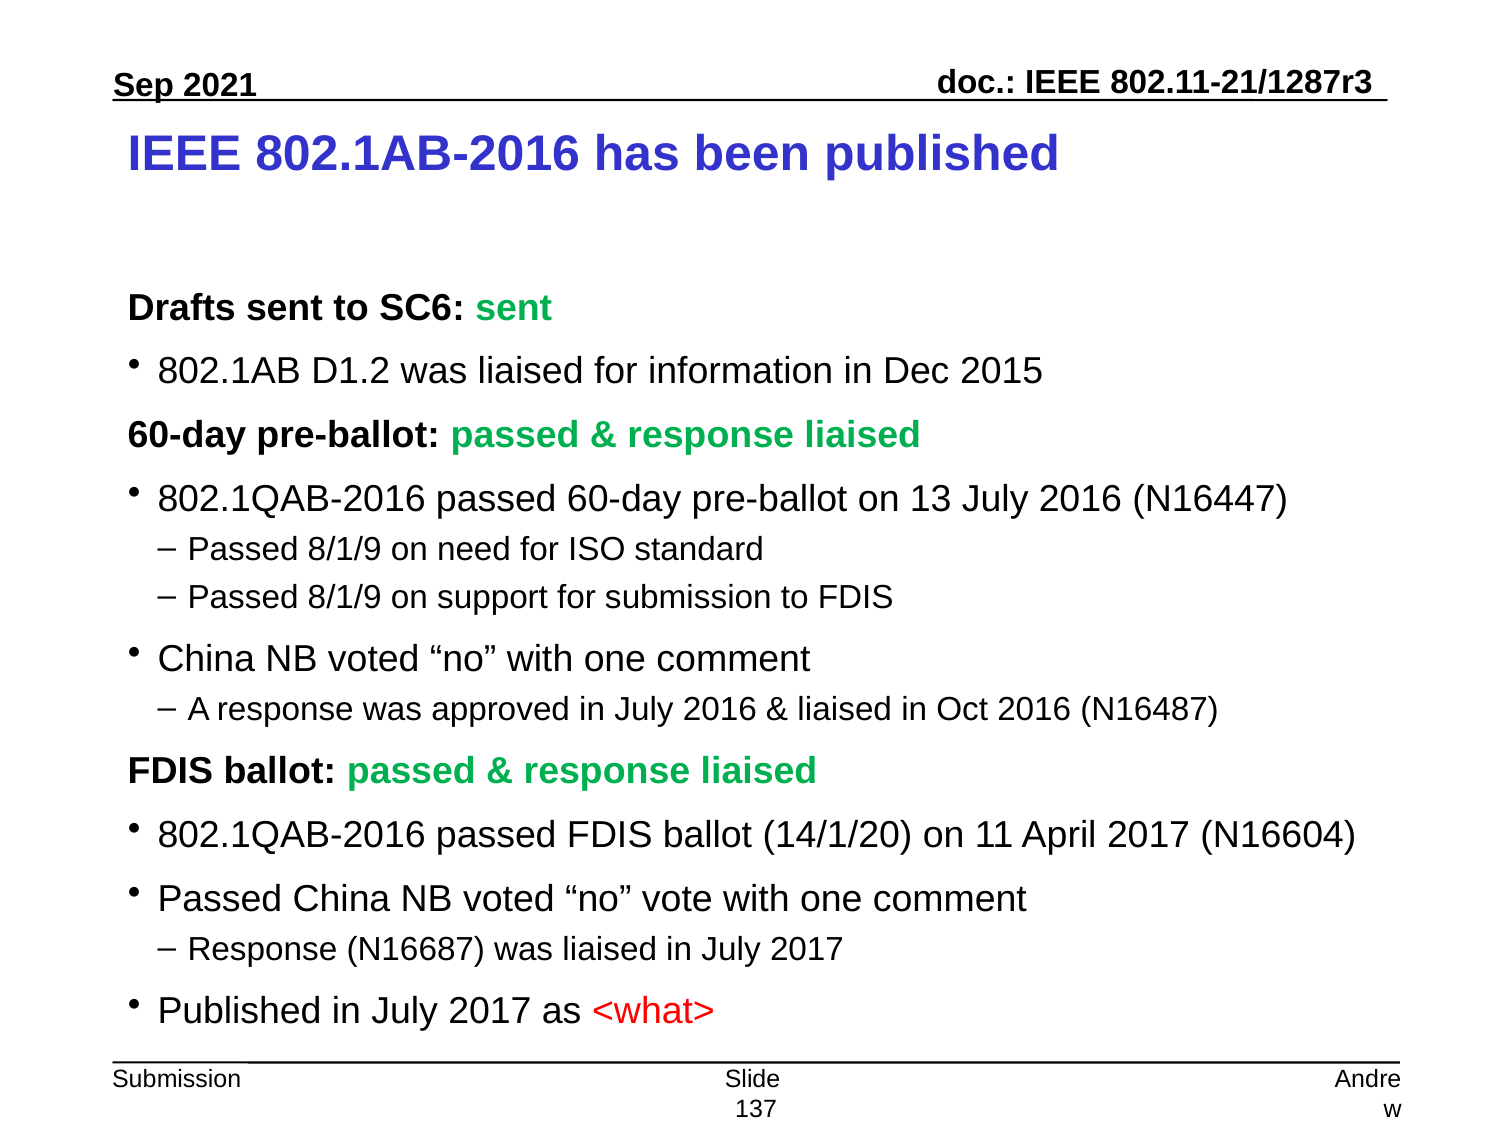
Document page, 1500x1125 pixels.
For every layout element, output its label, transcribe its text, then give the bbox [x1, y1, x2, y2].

list Drafts sent to SC6: sent 802.1AB D1.2 was liaised for information in Dec 2015 60-day pre-ballot: passed & response liaised 802.1QAB-2016 passed 60-day pre-ballot on 13 July 2016 (N16447) Passed 8/1/9 on need for ISO standard Passed 8/1/9 on support for submission to FDIS China NB voted “no” with one comment A response was approved in July 2016 & liaised in Oct 2016 (N16487) FDIS ballot: passed & response liaised 802.1QAB-2016 passed FDIS ballot (14/1/20) on 11 April 2017 (N16604) Passed China NB voted “no” vote with one comment Response (N16687) was liaised in July 2017 Published in July 2017 as <what> [112, 275, 1388, 950]
title IEEE 802.1AB-2016 has been published [112, 112, 1388, 275]
slide_number Slide 137 [709, 1061, 803, 1093]
footer Andrew Myles, Cisco [1320, 1061, 1402, 1093]
